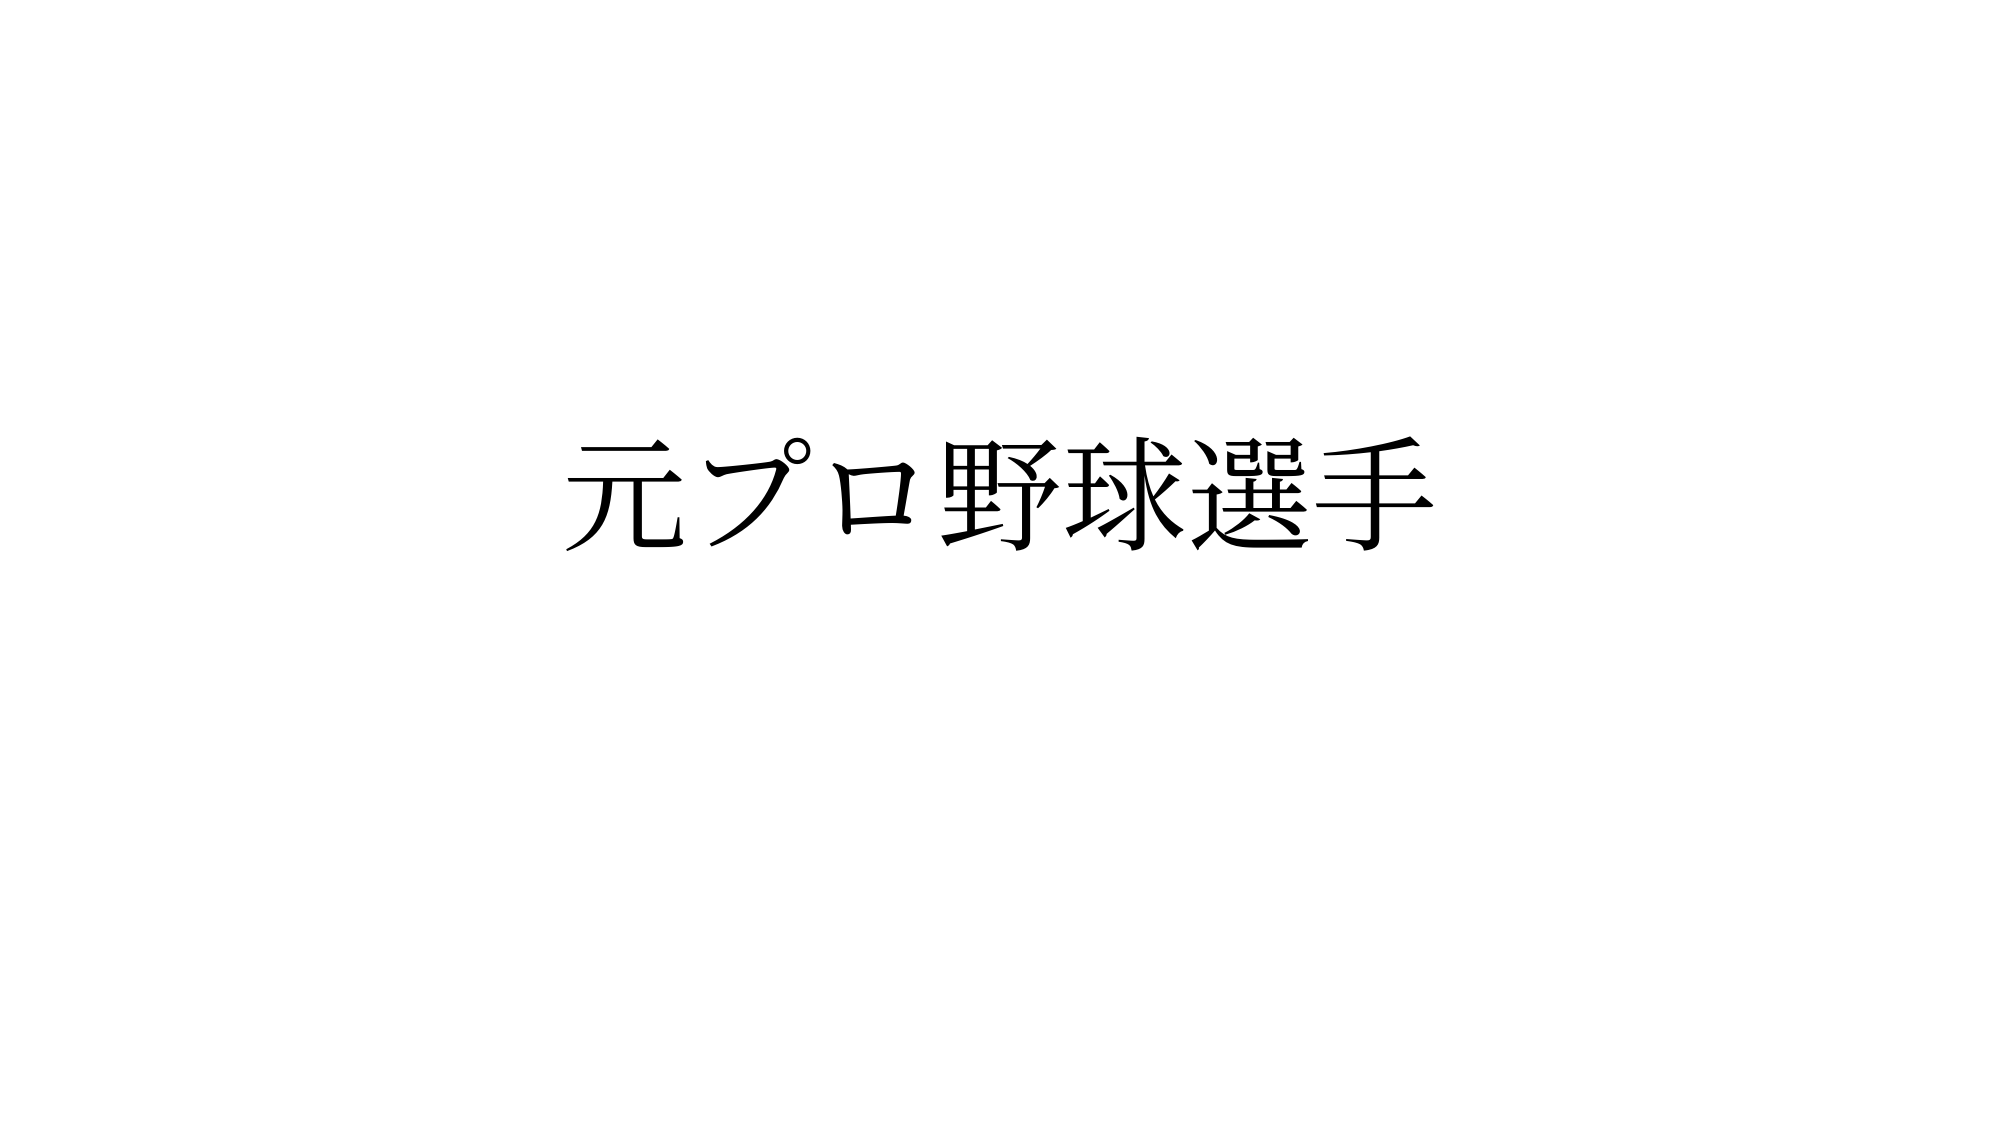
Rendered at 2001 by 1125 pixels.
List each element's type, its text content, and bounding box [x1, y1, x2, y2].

title 元プロ野球選手 [249, 184, 1750, 576]
